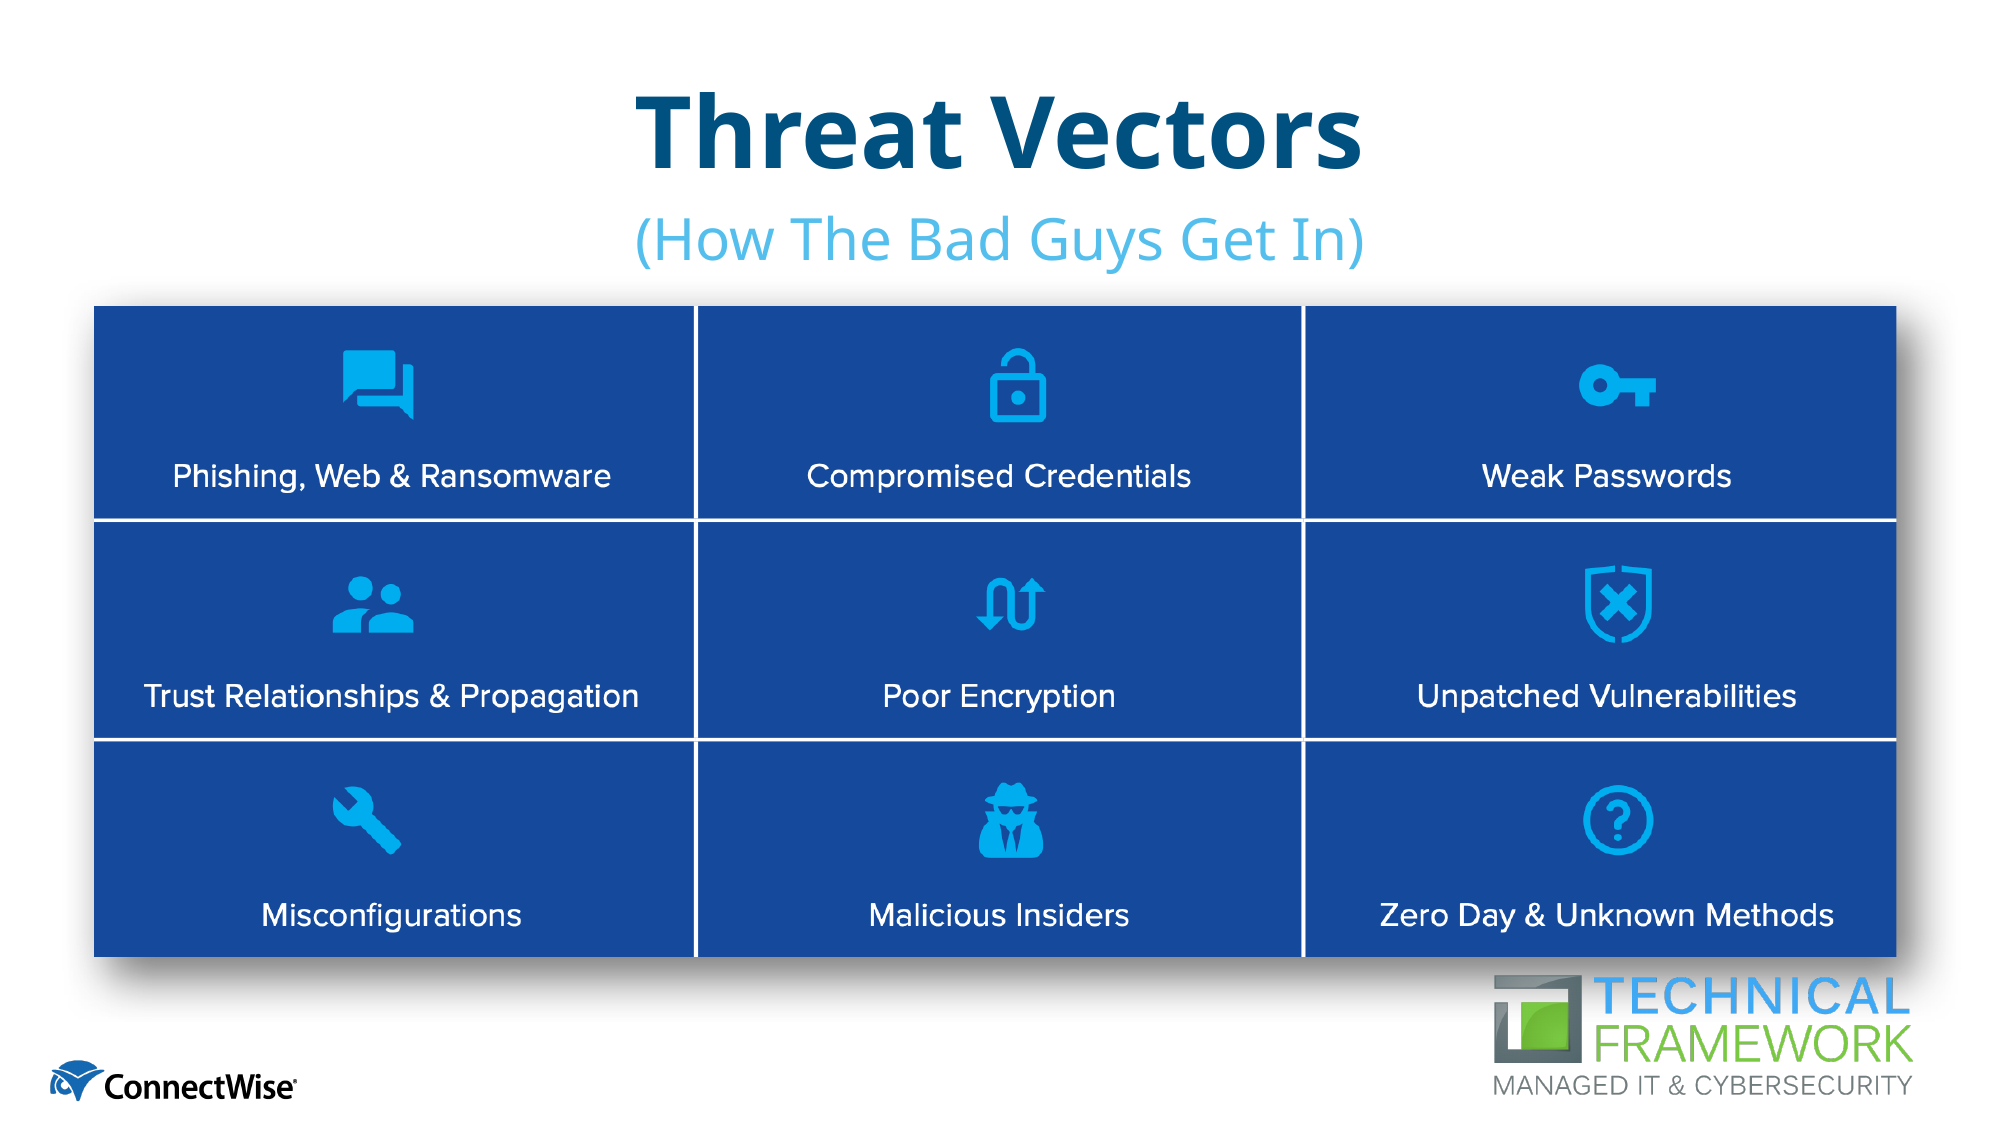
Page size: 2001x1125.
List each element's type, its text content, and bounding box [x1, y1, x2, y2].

picture [47, 1058, 299, 1103]
list (How The Bad Guys Get In) [137, 202, 1863, 289]
title Threat Vectors [137, 27, 1863, 202]
picture [93, 305, 1897, 957]
picture [1494, 970, 1915, 1103]
